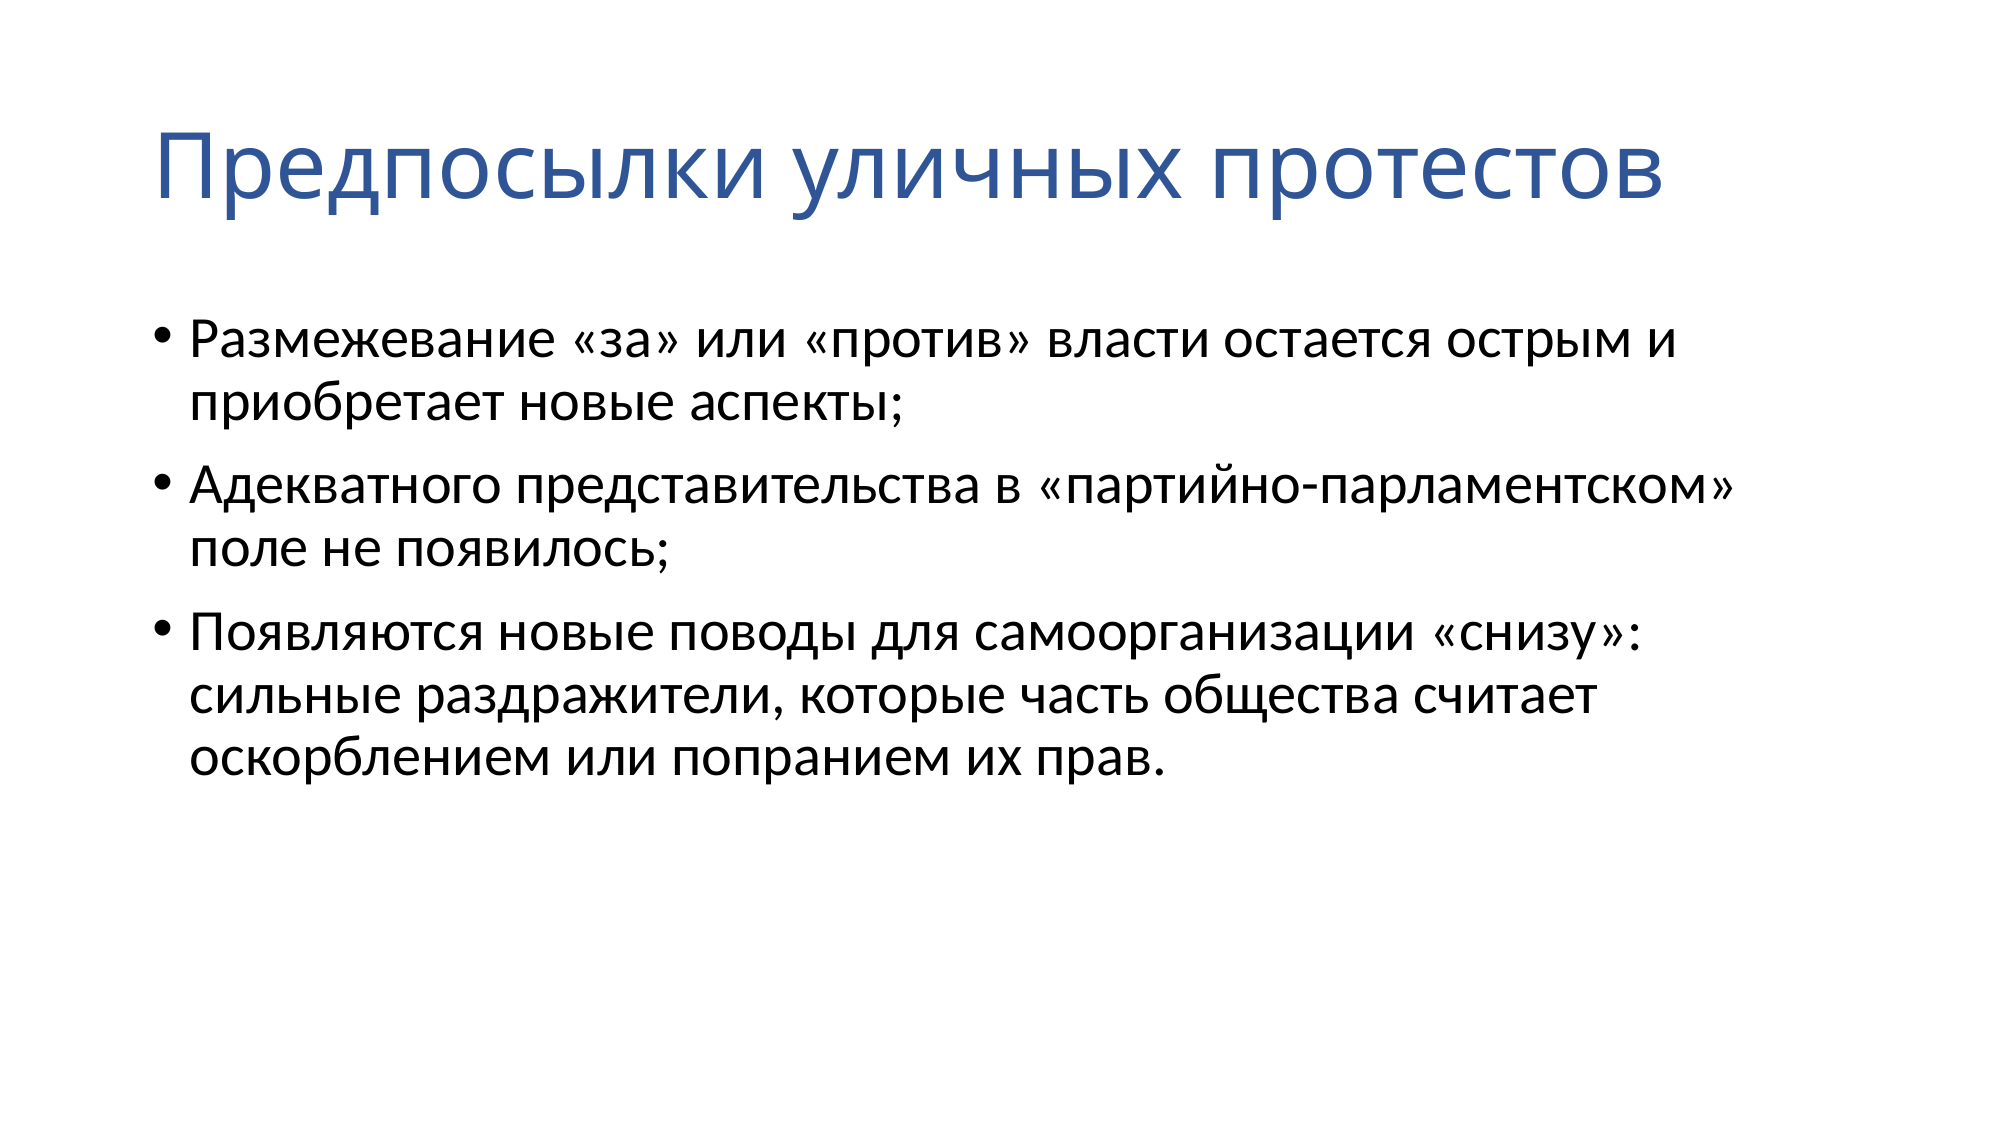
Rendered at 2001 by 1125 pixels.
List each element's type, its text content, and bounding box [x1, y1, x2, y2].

title Предпосылки уличных протестов [137, 59, 1863, 278]
list Размежевание «за» или «против» власти остается острым и приобретает новые аспекты; Адекватного представительства в «партийно-парламентском» поле не появилось; Появляются новые поводы для самоорганизации «снизу»: сильные раздражители, которые часть общества считает оскорблением или попранием их прав. [137, 299, 1863, 1014]
